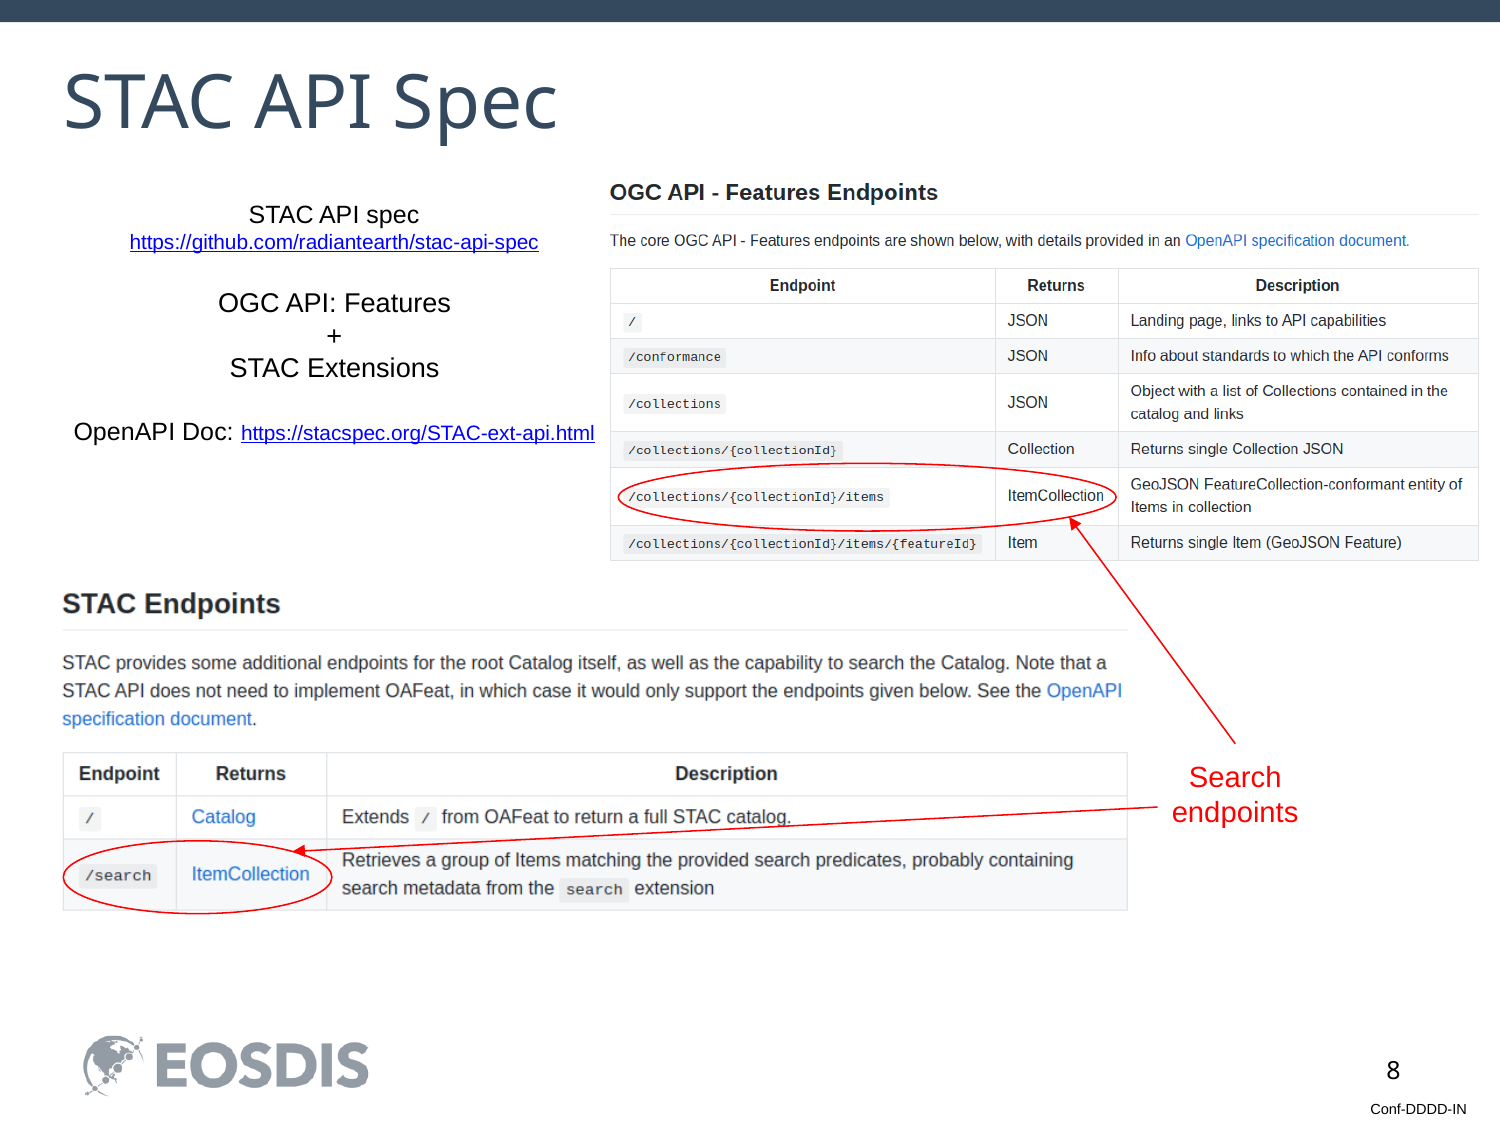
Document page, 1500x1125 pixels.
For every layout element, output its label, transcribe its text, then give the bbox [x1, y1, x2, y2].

picture [604, 176, 1484, 568]
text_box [292, 806, 1158, 852]
text_box Search endpoints [1143, 743, 1328, 867]
text_box STAC API spec https://github.com/radiantearth/stac-api-spec OGC API: Features + STAC Extensions OpenAPI Doc: https://stacspec.org/STAC-ext-api.html [30, 183, 599, 543]
picture [57, 583, 1135, 920]
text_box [1068, 516, 1236, 745]
text_box STAC API Spec [57, 47, 1443, 143]
